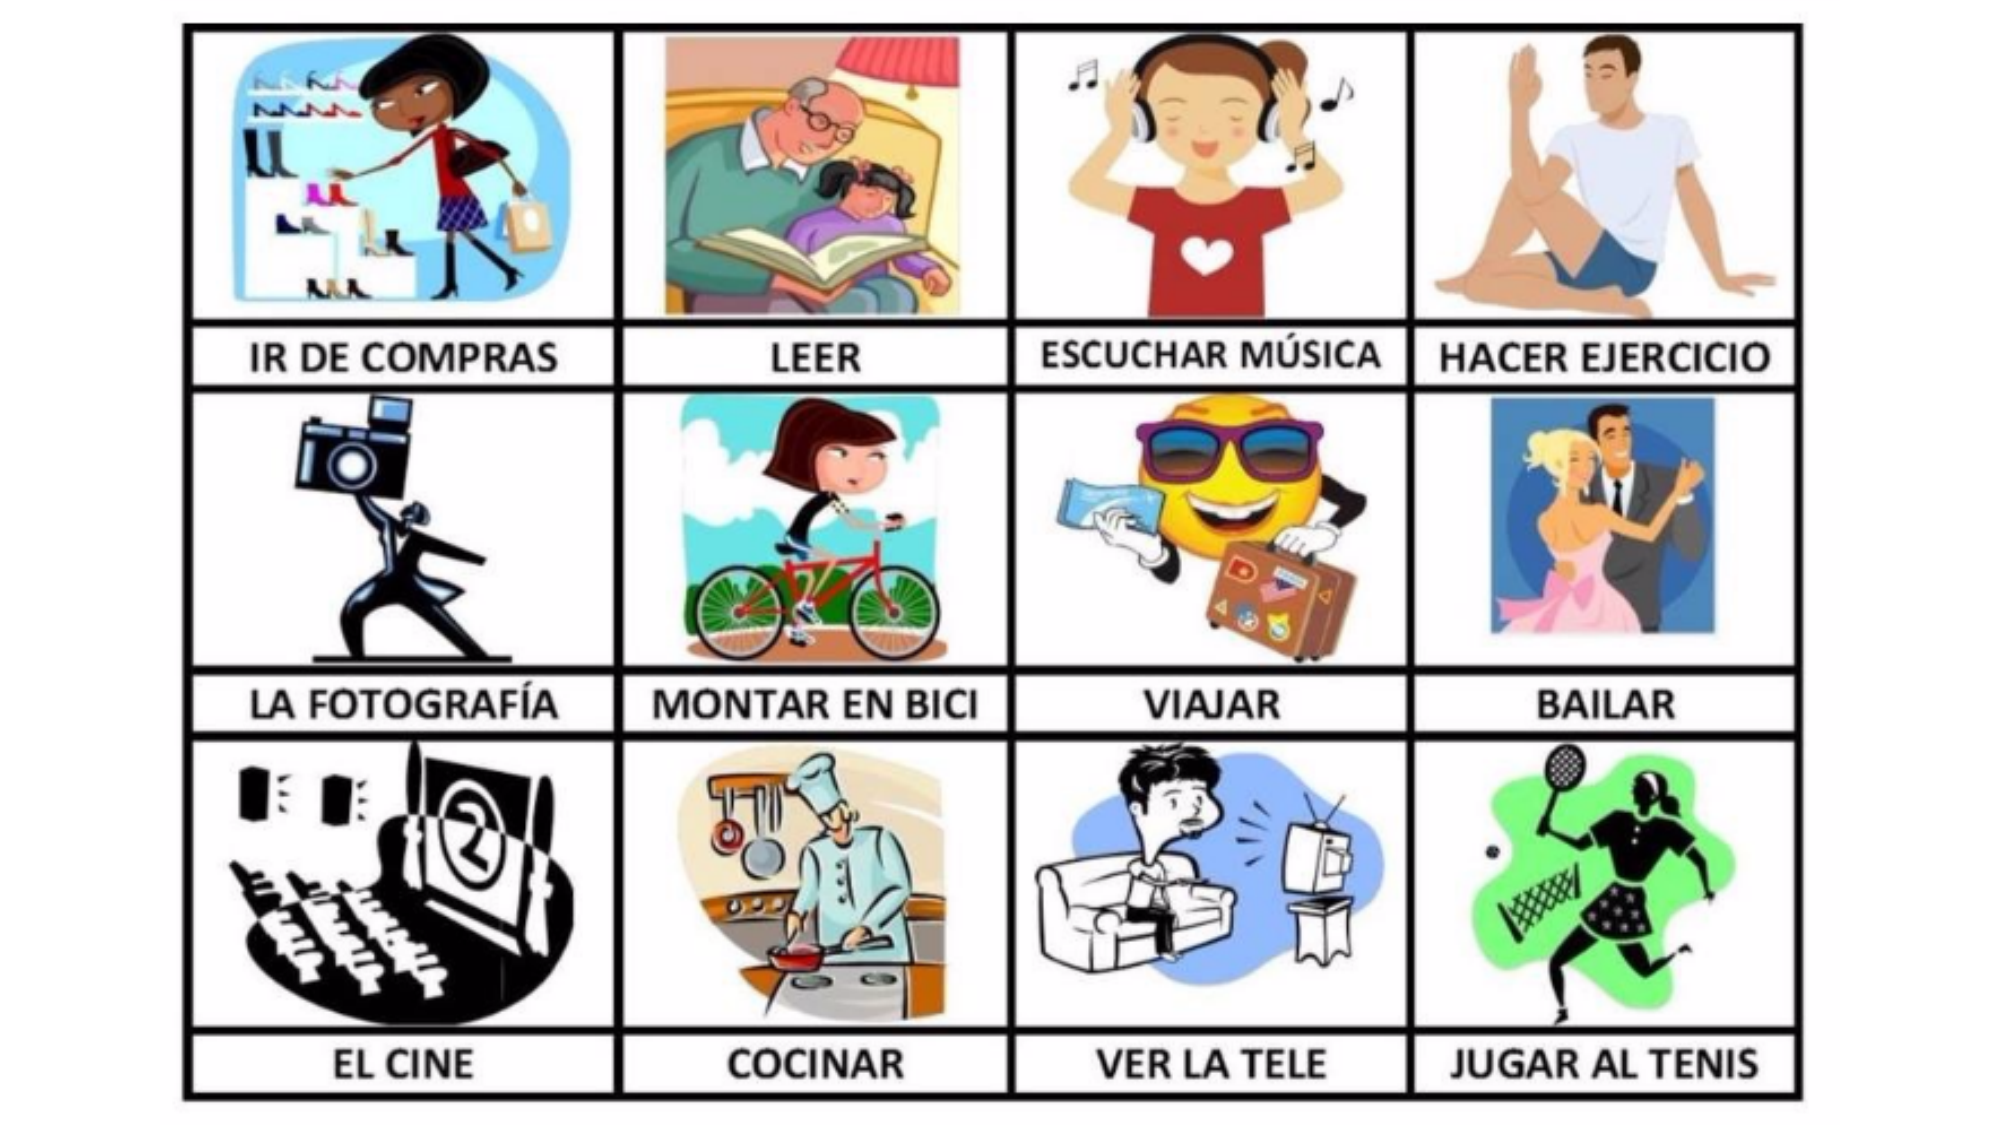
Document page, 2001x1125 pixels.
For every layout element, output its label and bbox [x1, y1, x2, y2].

picture [160, 0, 1840, 1125]
